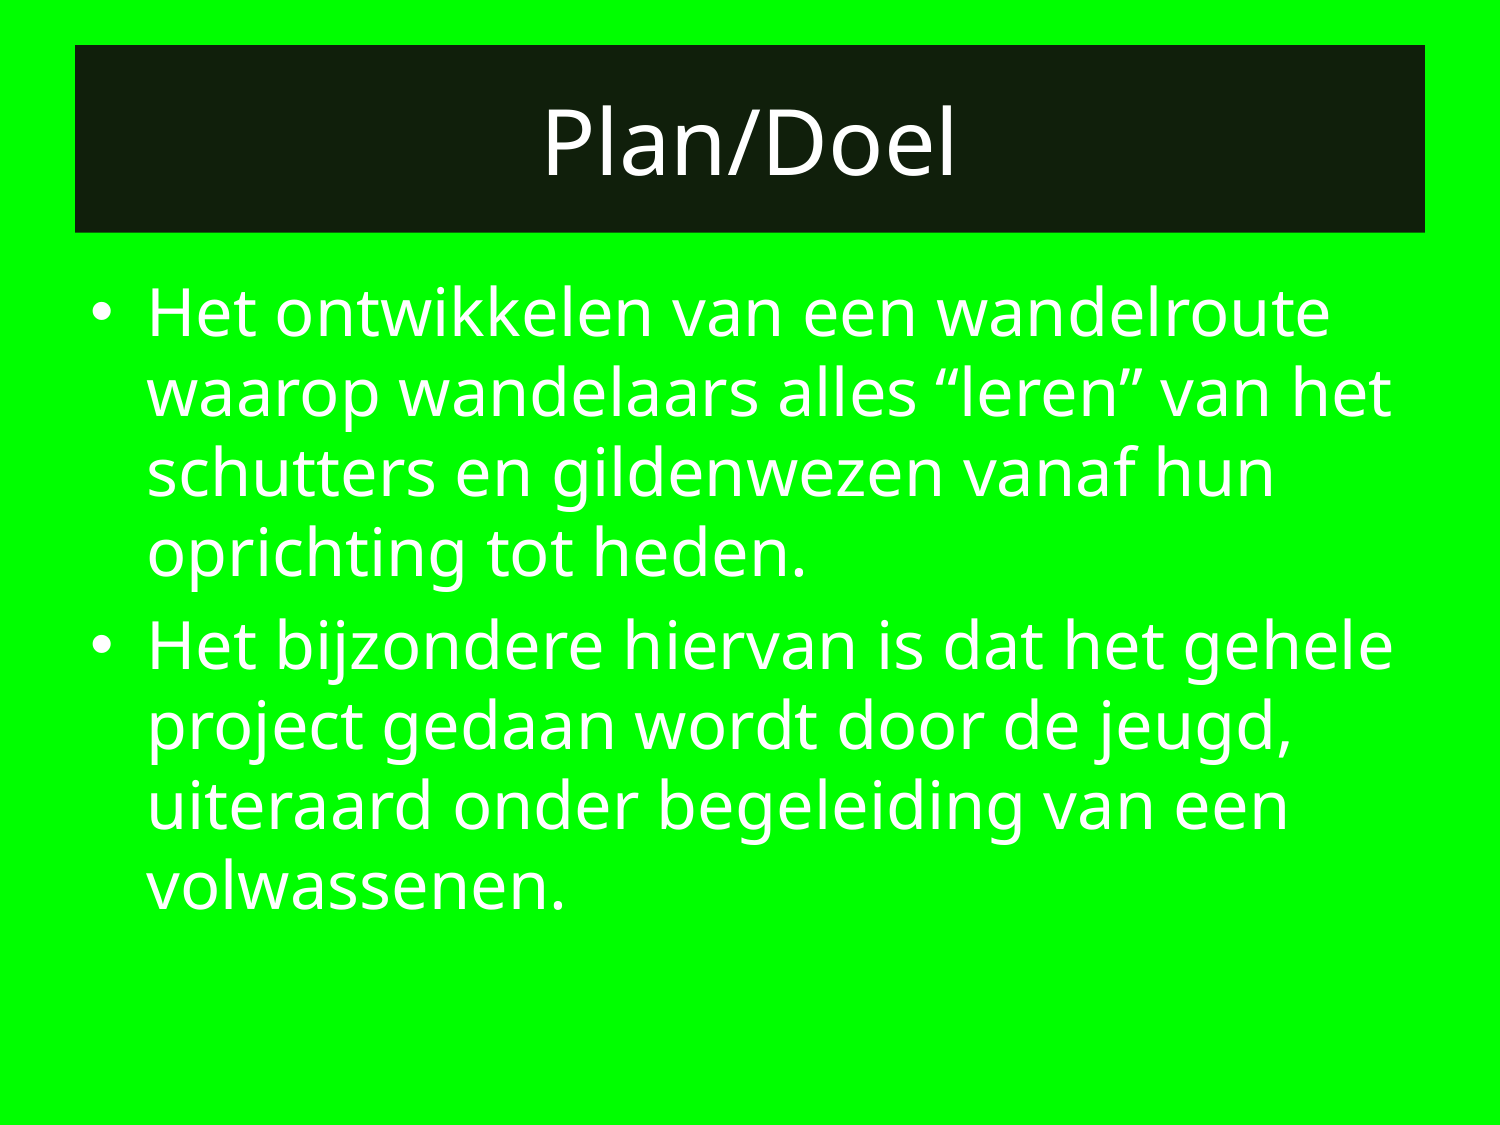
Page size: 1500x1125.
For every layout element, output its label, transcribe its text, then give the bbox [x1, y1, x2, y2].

title Plan/Doel [75, 45, 1425, 233]
list Het ontwikkelen van een wandelroute waarop wandelaars alles “leren” van het schutters en gildenwezen vanaf hun oprichting tot heden. Het bijzondere hiervan is dat het gehele project gedaan wordt door de jeugd, uiteraard onder begeleiding van een volwassenen. [75, 262, 1425, 1005]
